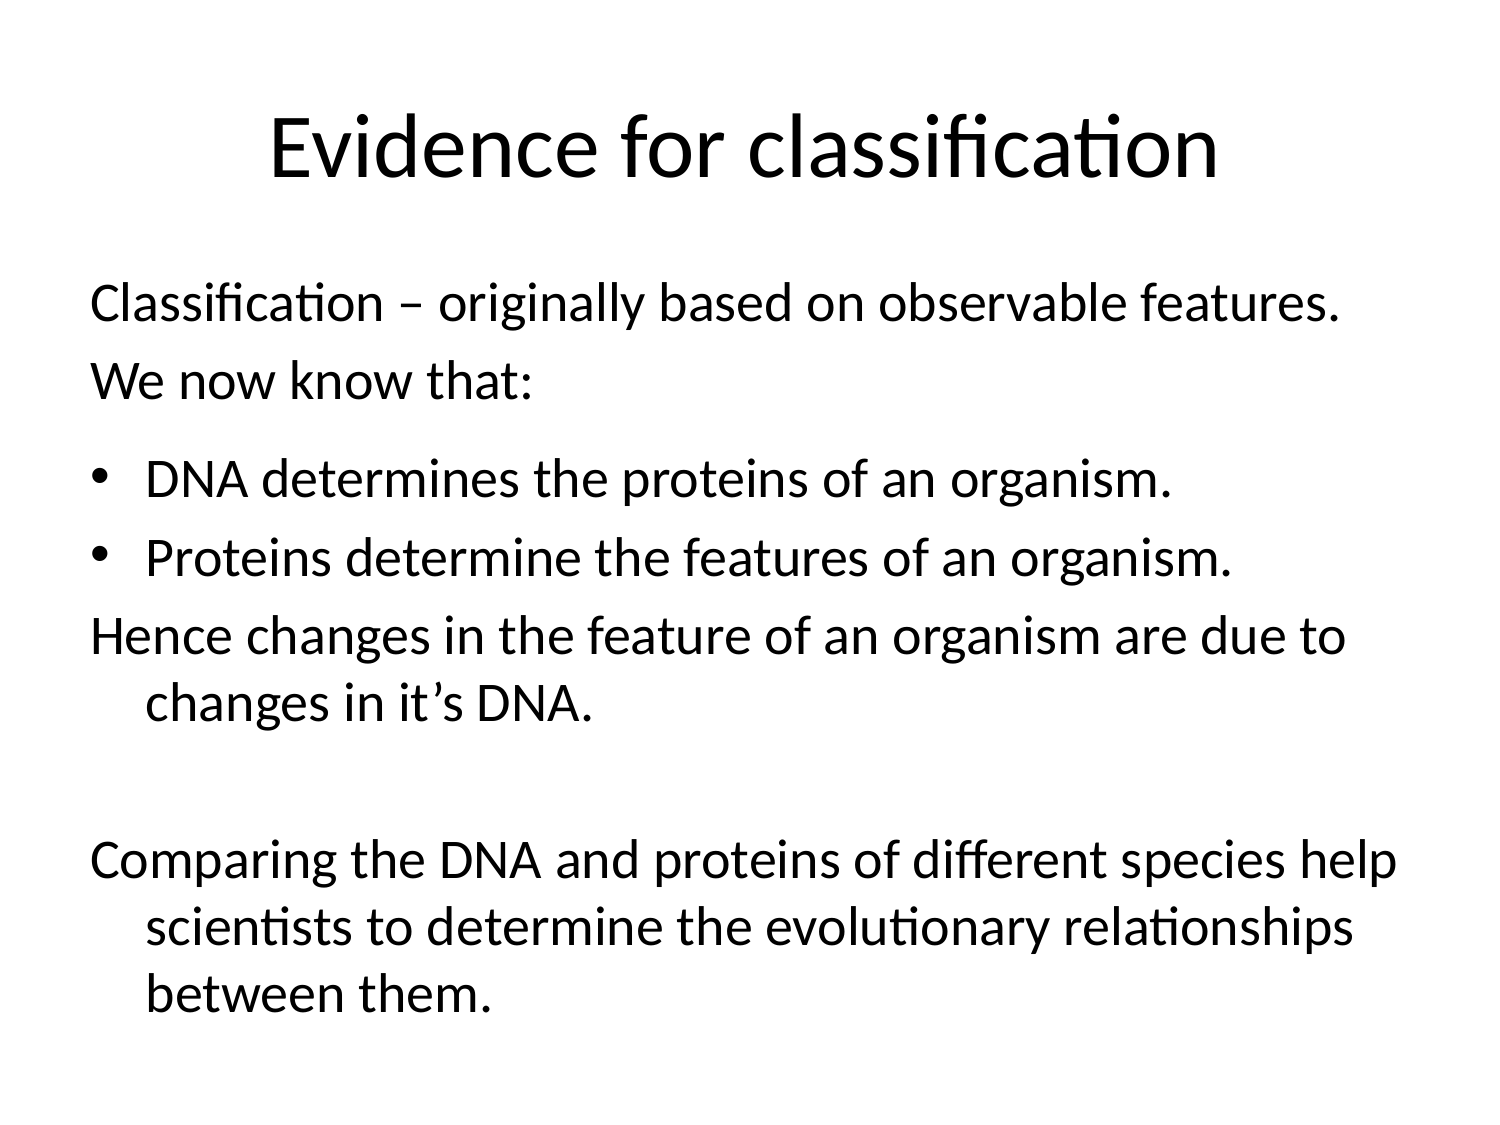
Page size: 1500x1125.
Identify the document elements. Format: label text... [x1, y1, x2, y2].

title Evidence for classification [70, 46, 1421, 235]
list Classification – originally based on observable features. We now know that: DNA determines the proteins of an organism. Proteins determine the features of an organism. Hence changes in the feature of an organism are due to changes in it’s DNA. Comparing the DNA and proteins of different species help scientists to determine the evolutionary relationships between them. [75, 257, 1425, 1038]
